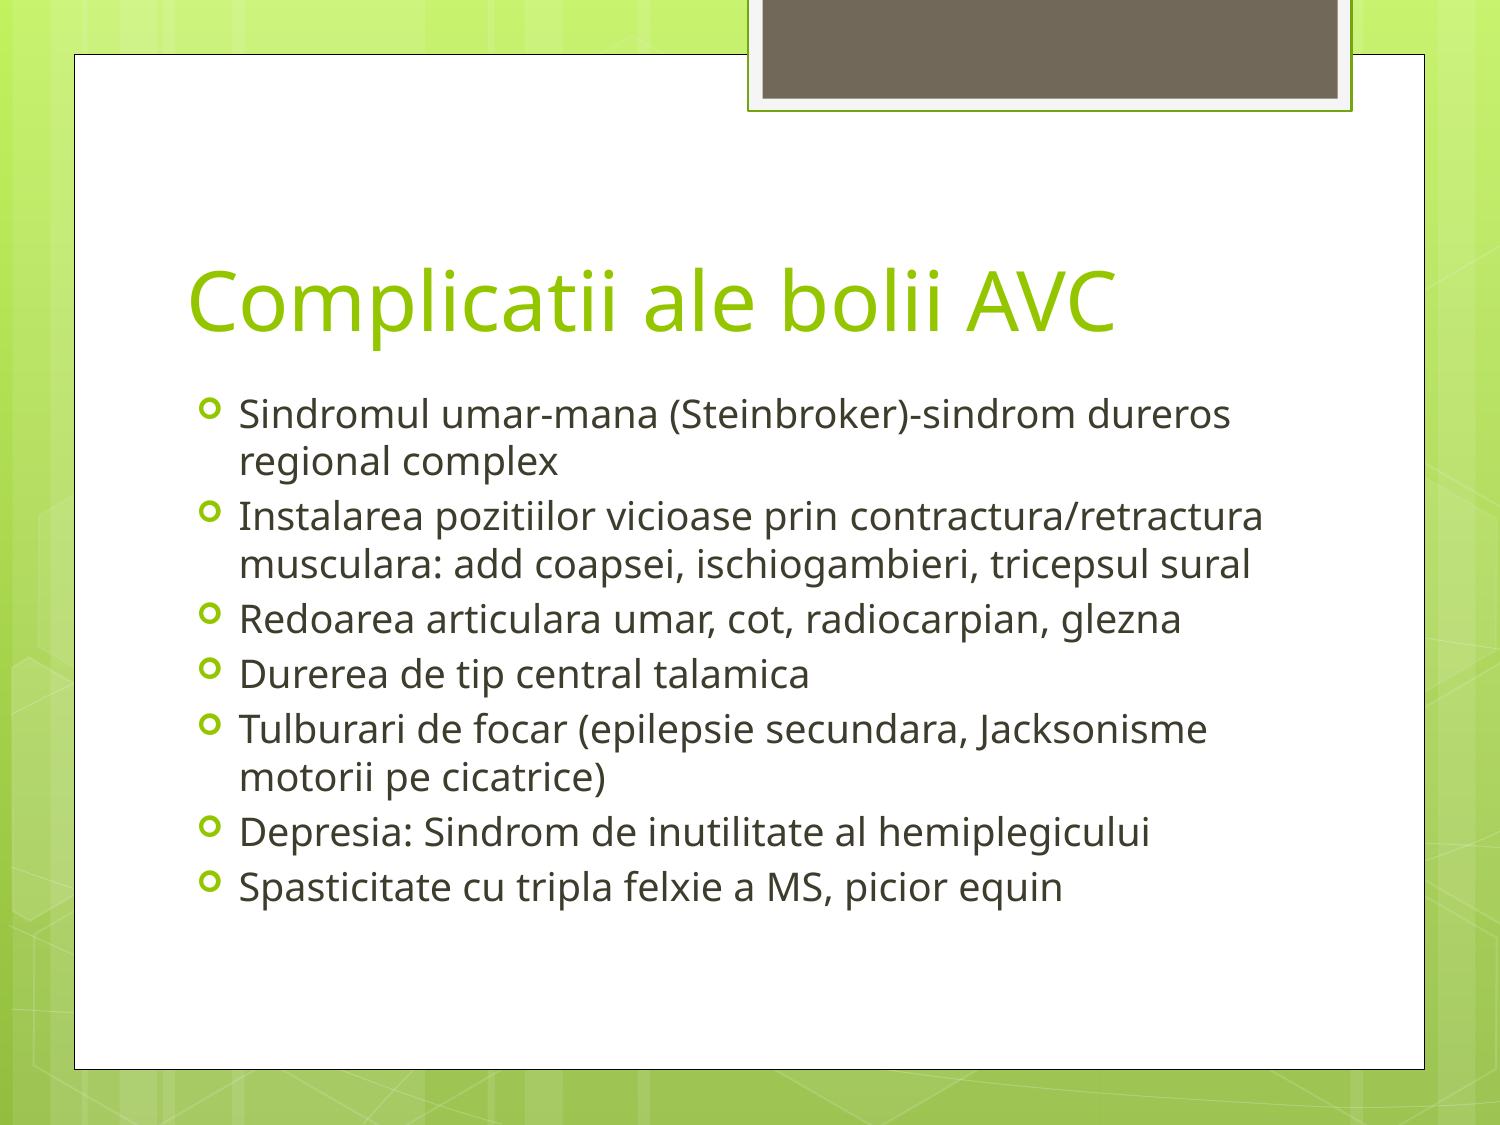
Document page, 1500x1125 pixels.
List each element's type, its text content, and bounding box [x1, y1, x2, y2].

list Sindromul umar-mana (Steinbroker)-sindrom dureros regional complex Instalarea pozitiilor vicioase prin contractura/retractura musculara: add coapsei, ischiogambieri, tricepsul sural Redoarea articulara umar, cot, radiocarpian, glezna Durerea de tip central talamica Tulburari de focar (epilepsie secundara, Jacksonisme motorii pe cicatrice) Depresia: Sindrom de inutilitate al hemiplegicului Spasticitate cu tripla felxie a MS, picior equin [171, 381, 1283, 957]
title Complicatii ale bolii AVC [171, 168, 1324, 357]
